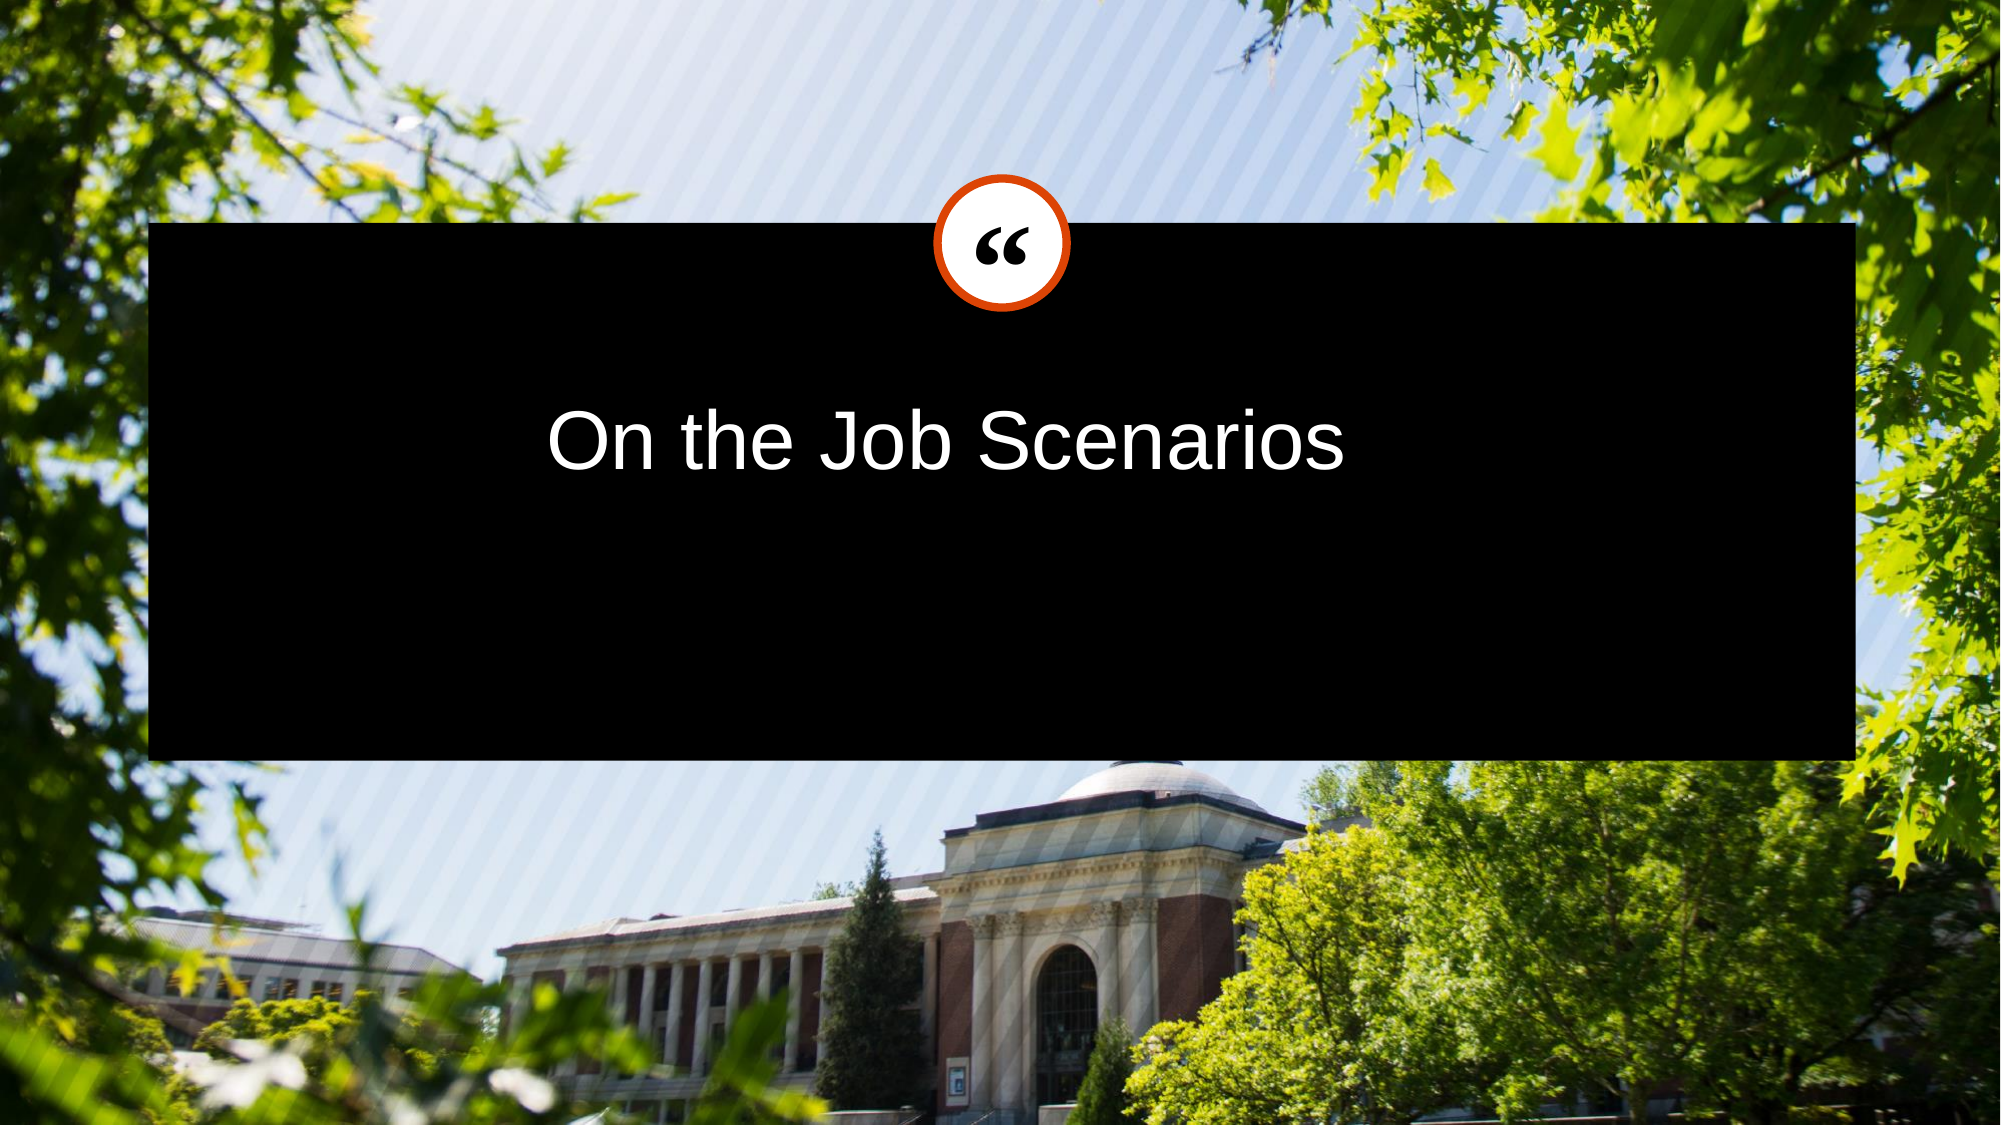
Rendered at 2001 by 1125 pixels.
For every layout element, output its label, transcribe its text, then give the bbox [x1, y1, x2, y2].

picture [0, 0, 2001, 1125]
text_box On the Job Scenarios [263, 377, 1659, 486]
